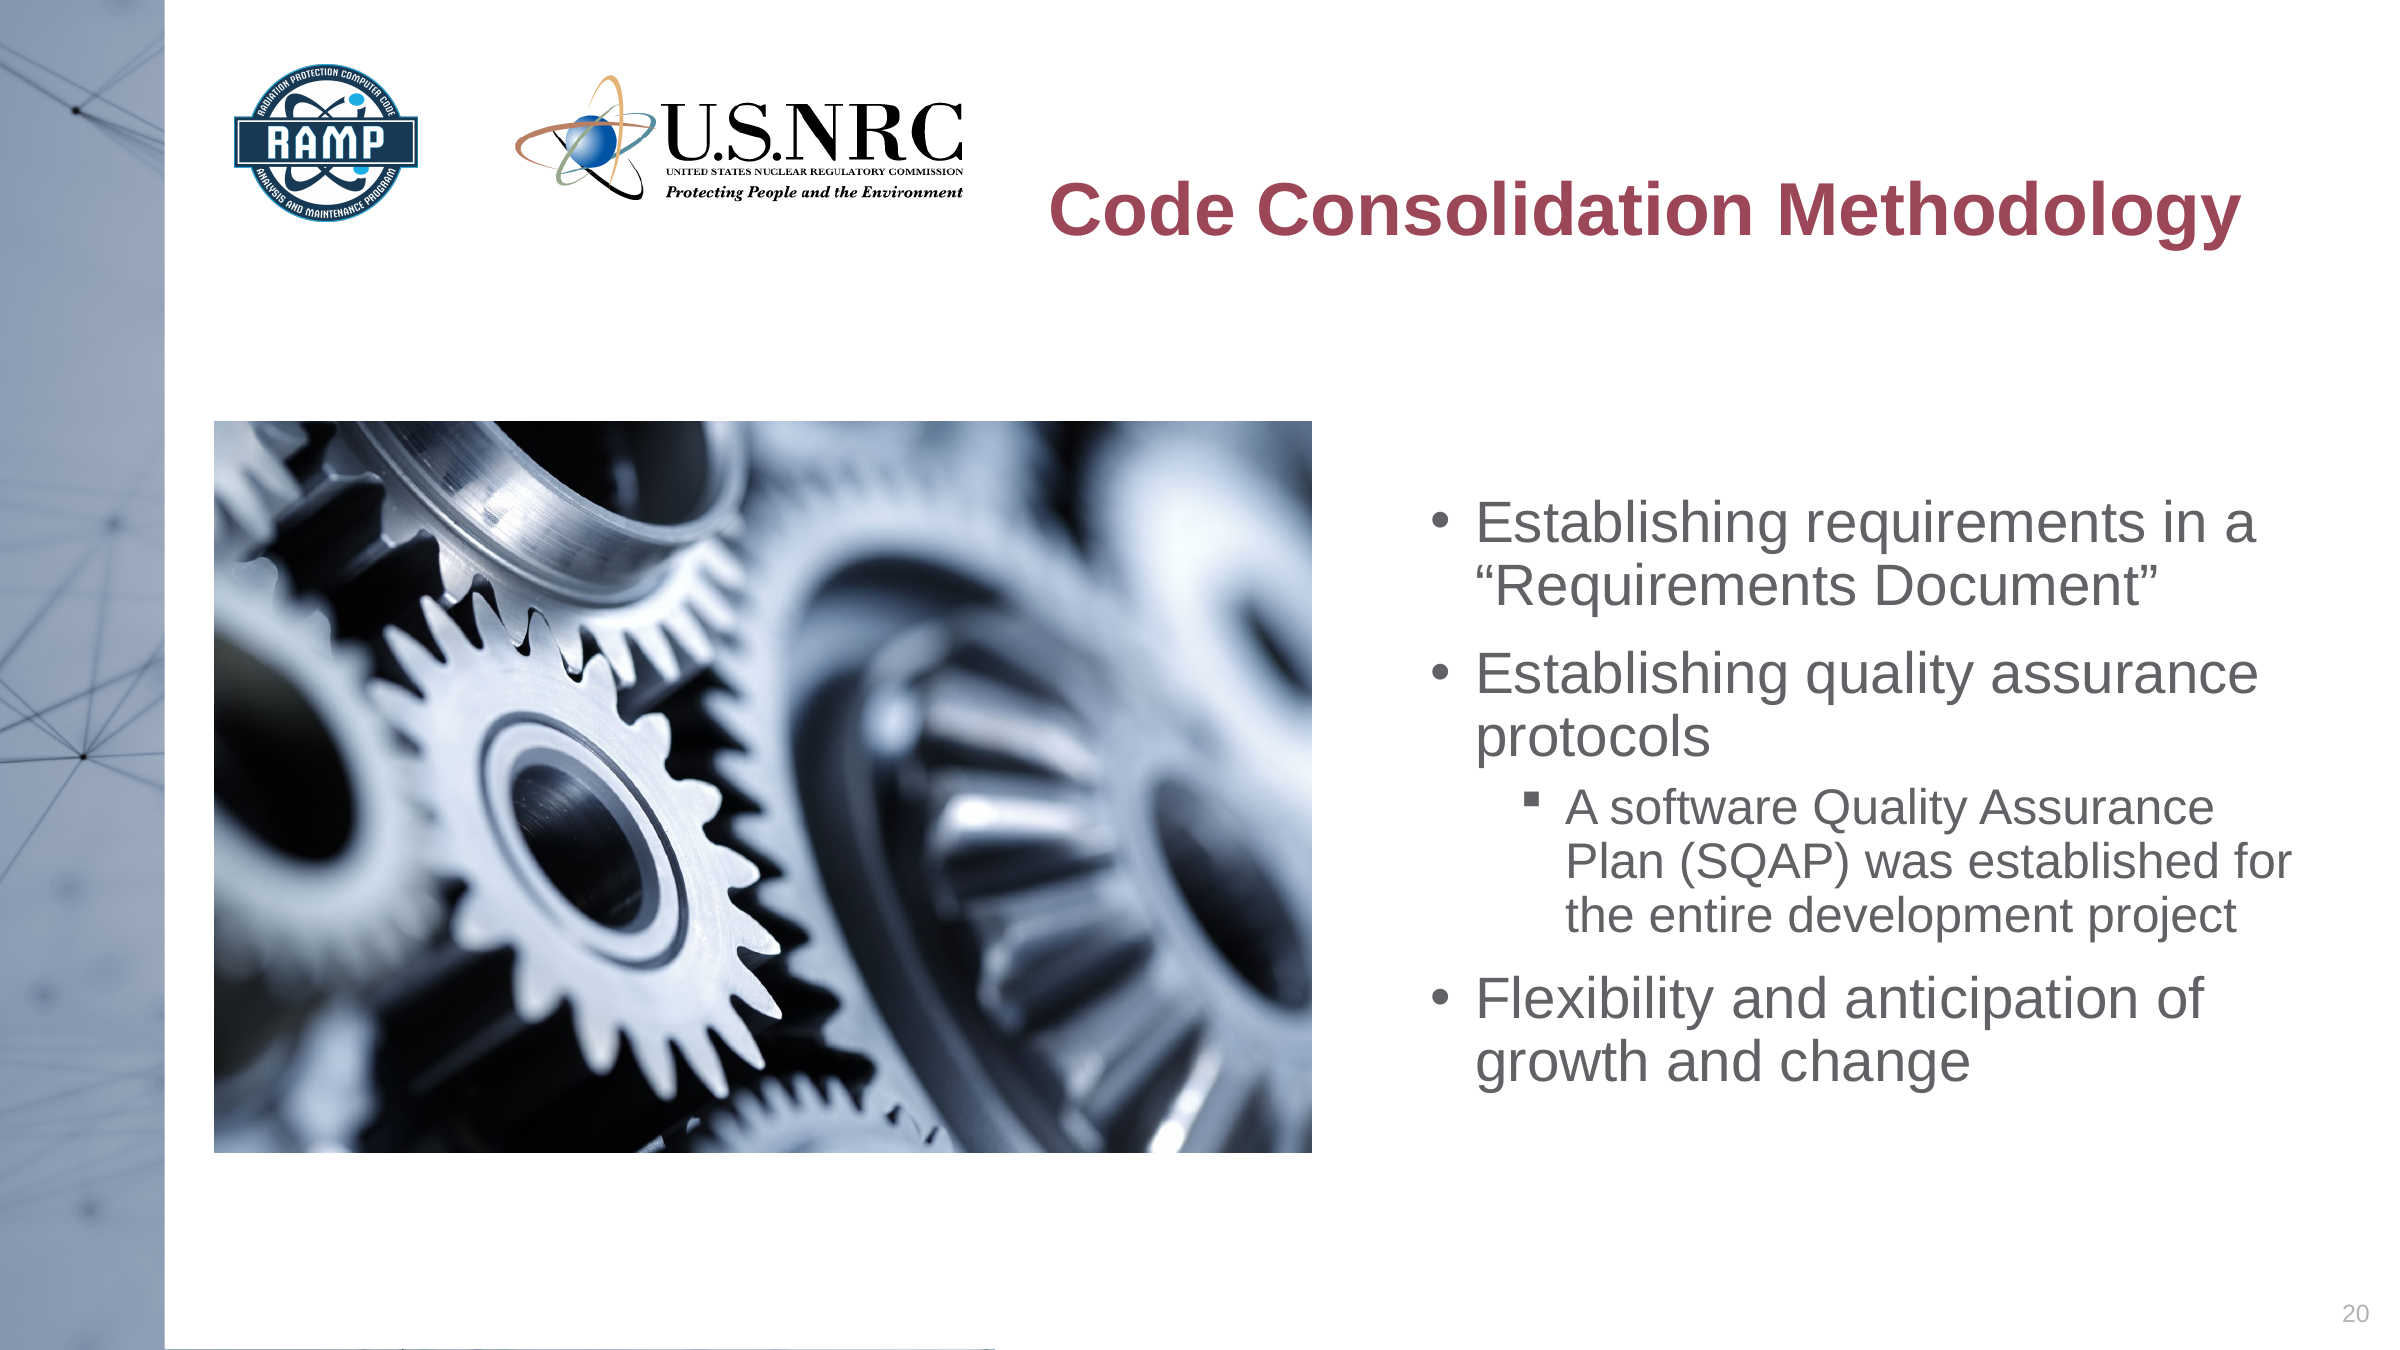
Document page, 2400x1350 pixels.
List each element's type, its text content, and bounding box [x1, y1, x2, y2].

list Establishing requirements in a “Requirements Document” Establishing quality assurance protocols A software Quality Assurance Plan (SQAP) was established for the entire development project Flexibility and anticipation of growth and change [1415, 389, 2325, 1238]
picture [0, 0, 164, 1350]
picture [513, 74, 964, 202]
title Code Consolidation Methodology [1048, 44, 2325, 260]
picture [214, 421, 1312, 1154]
slide_number 20 [2295, 1275, 2370, 1350]
picture [234, 64, 418, 222]
